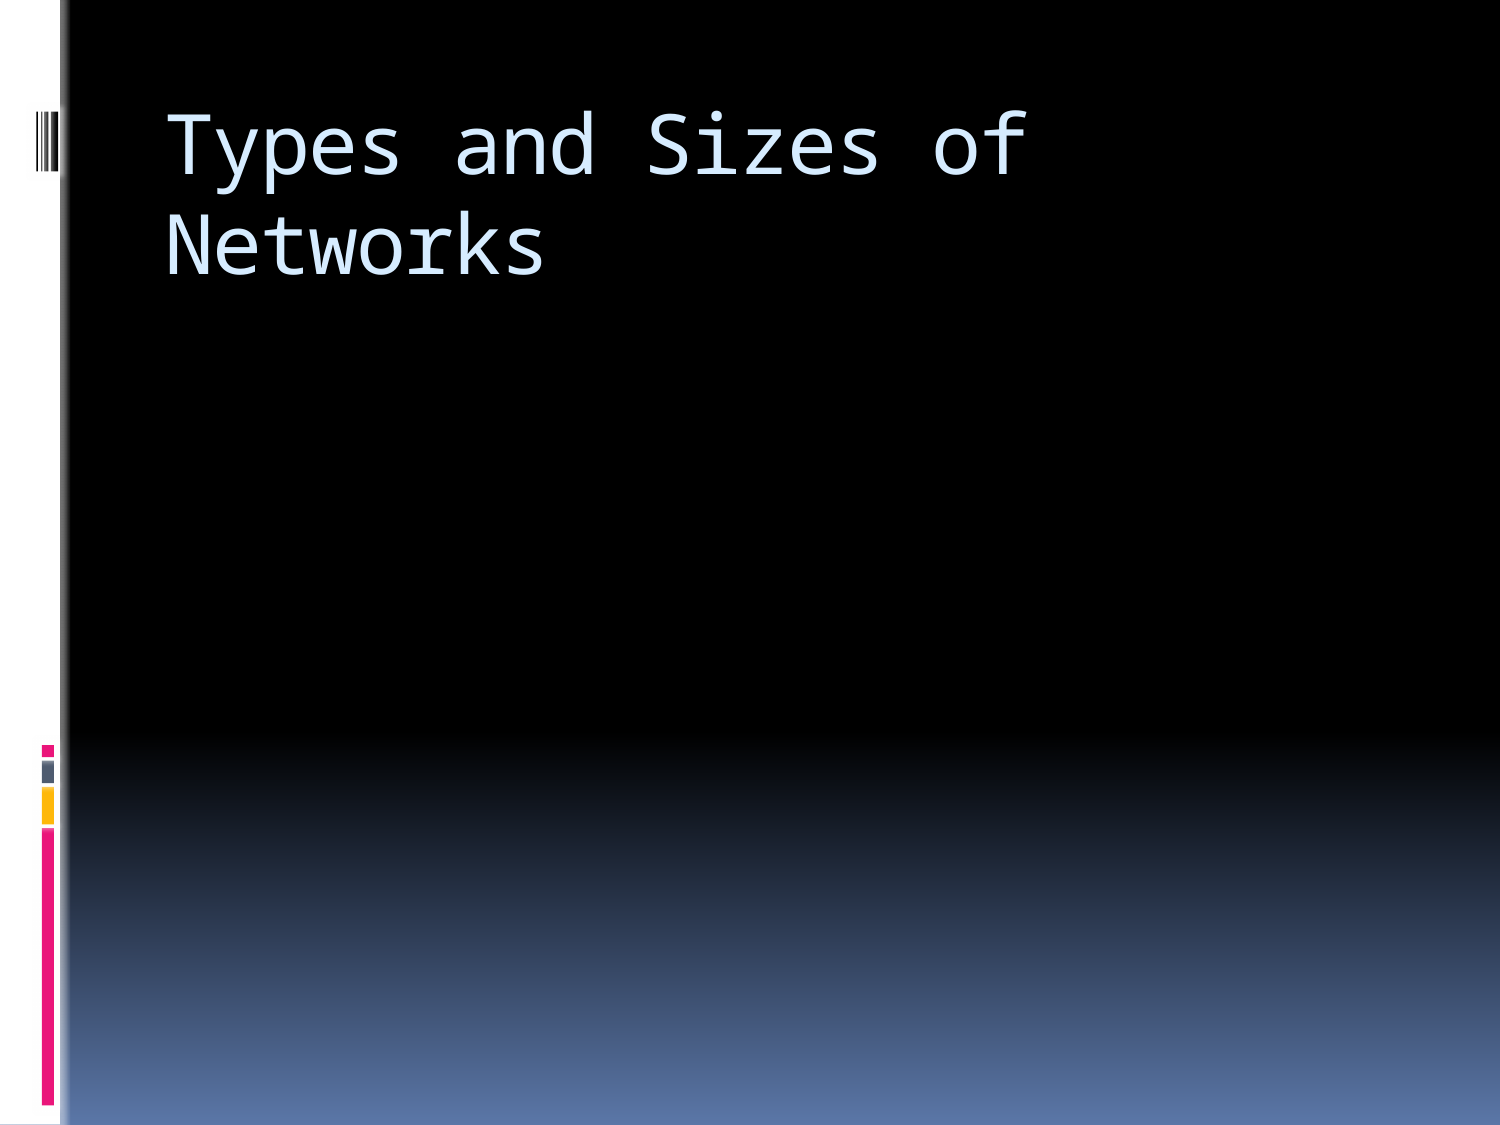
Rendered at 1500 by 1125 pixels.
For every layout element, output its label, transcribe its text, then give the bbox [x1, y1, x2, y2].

title Types and Sizes of Networks [150, 83, 1425, 234]
